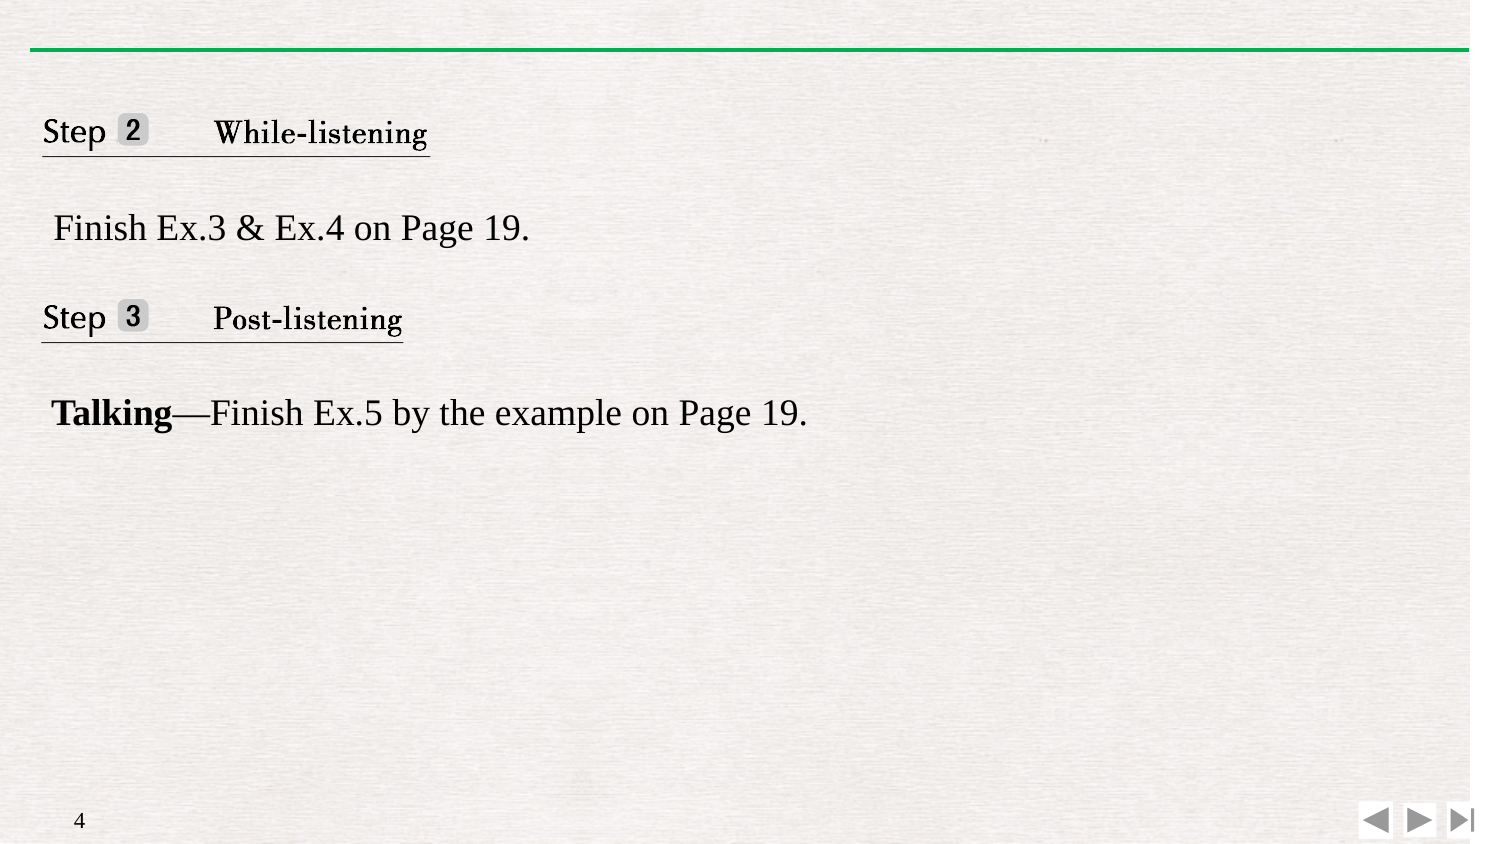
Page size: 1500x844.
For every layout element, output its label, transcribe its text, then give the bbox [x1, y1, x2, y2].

text_box Talking—Finish Ex.5 by the example on Page 19. [39, 359, 1423, 439]
picture [0, 0, 1470, 844]
text_box Finish Ex.3 & Ex.4 on Page 19. [42, 175, 1425, 254]
